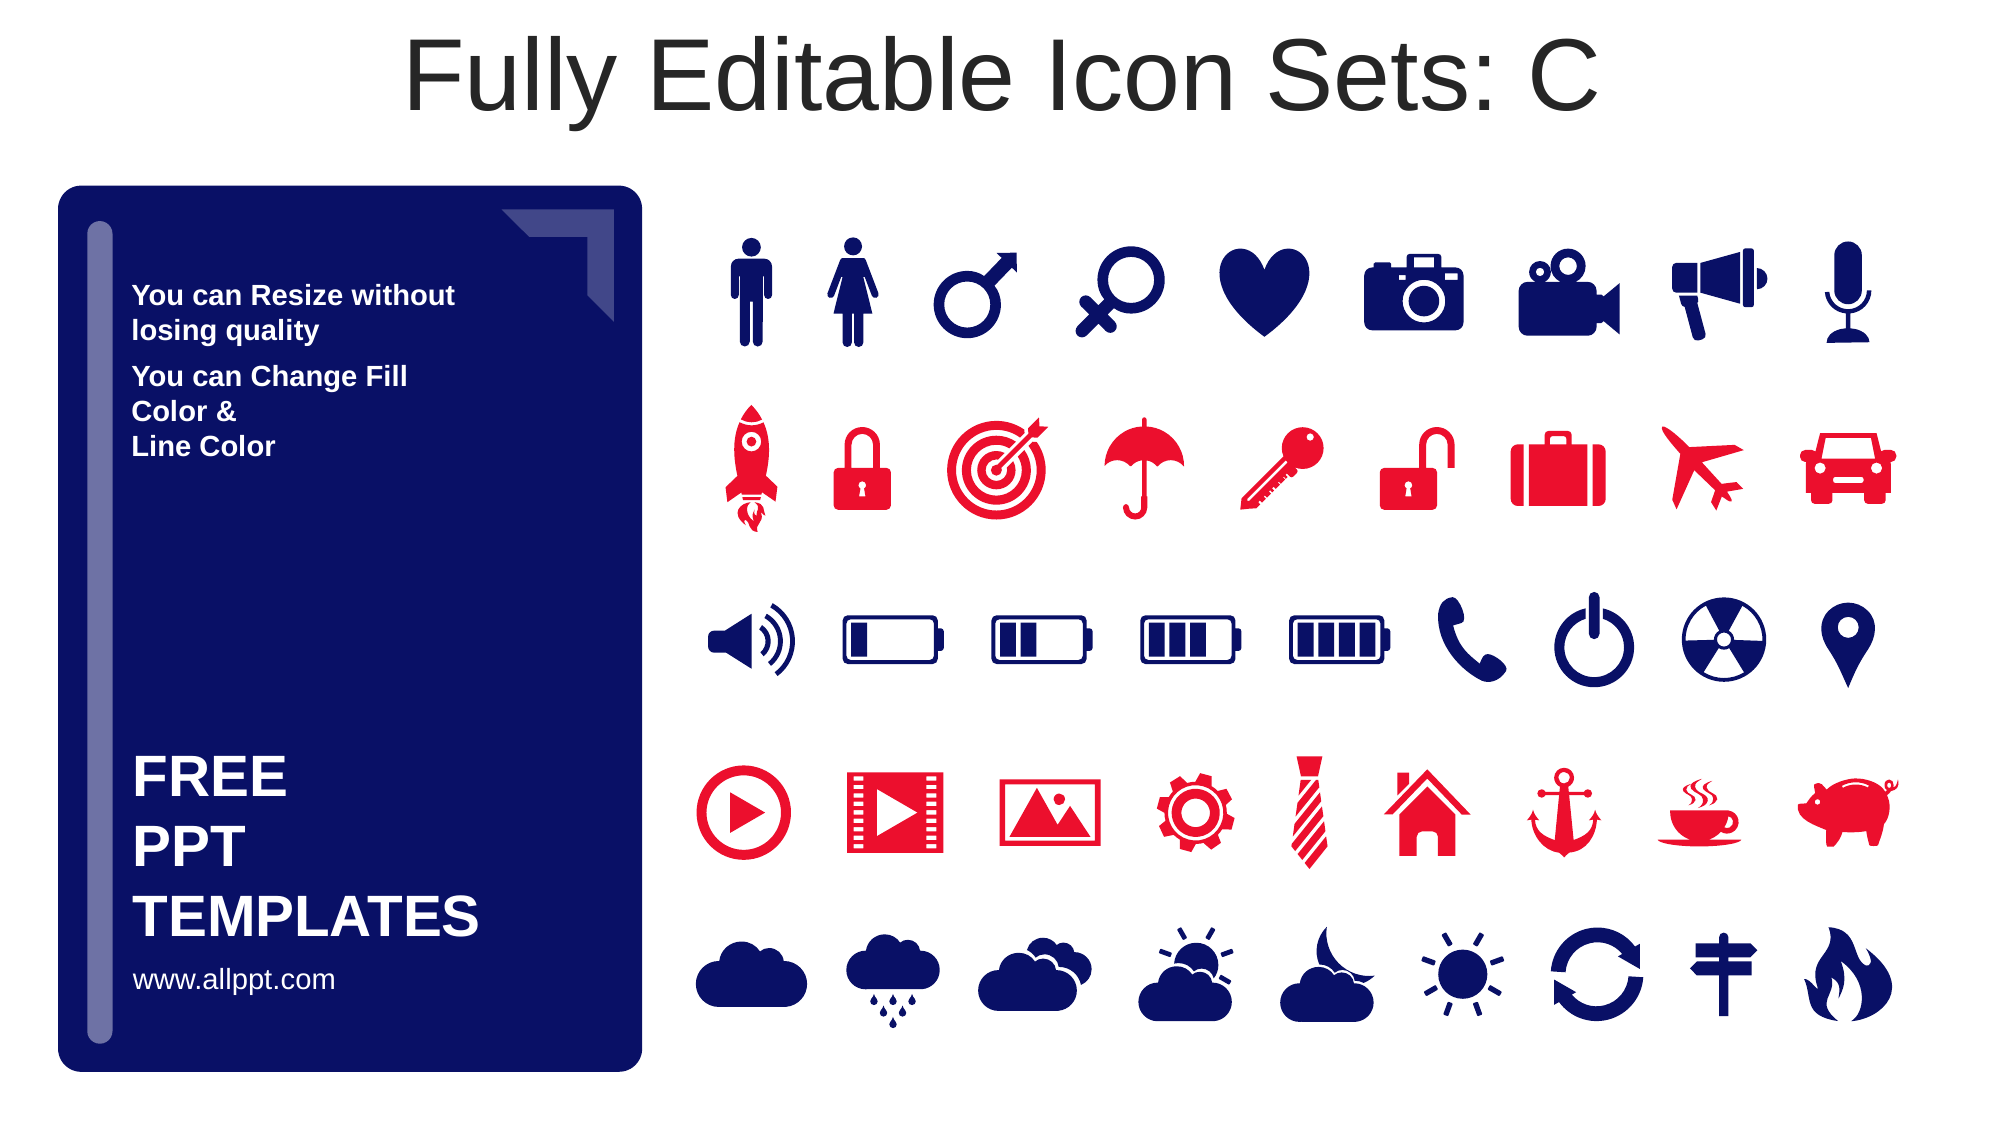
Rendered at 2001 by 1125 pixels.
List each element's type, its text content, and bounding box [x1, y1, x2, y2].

text_box [1486, 984, 1503, 998]
text_box [1288, 614, 1392, 666]
text_box [897, 1002, 908, 1018]
text_box [826, 236, 880, 349]
text_box [1139, 614, 1243, 666]
text_box [977, 936, 1093, 1012]
text_box [1553, 590, 1636, 689]
text_box [1823, 289, 1873, 344]
text_box [1820, 601, 1876, 691]
text_box [1488, 955, 1506, 967]
text_box [1363, 252, 1465, 332]
text_box [729, 236, 774, 348]
text_box [1833, 240, 1863, 306]
text_box [1527, 429, 1589, 508]
text_box [846, 771, 944, 854]
text_box [1655, 777, 1744, 848]
text_box [1218, 247, 1311, 339]
text_box [946, 415, 1051, 521]
text_box [1219, 947, 1235, 959]
text_box [1549, 926, 1641, 974]
text_box [1204, 926, 1217, 941]
text_box [1239, 426, 1325, 511]
text_box [768, 601, 796, 678]
text_box [1509, 443, 1525, 508]
text_box [832, 425, 892, 511]
text_box [1378, 425, 1456, 511]
text_box [707, 611, 753, 671]
text_box [1137, 941, 1233, 1023]
text_box [757, 623, 772, 658]
text_box [1436, 596, 1508, 683]
text_box [1420, 955, 1437, 967]
text_box [763, 612, 784, 668]
text_box [1660, 425, 1747, 513]
text_box [1176, 926, 1188, 941]
text_box [1472, 931, 1485, 948]
text_box [1591, 443, 1607, 508]
text_box [1671, 247, 1769, 342]
text_box [1381, 766, 1474, 857]
text_box [1279, 923, 1378, 1023]
list Fully Editable Icon Sets: C [53, 20, 1952, 140]
text_box [845, 933, 941, 1007]
text_box [1103, 416, 1186, 521]
text_box [1680, 596, 1768, 683]
text_box [841, 614, 945, 666]
text_box [999, 778, 1102, 847]
text_box [1688, 931, 1759, 1018]
text_box [1155, 771, 1236, 854]
text_box [1074, 245, 1166, 339]
text_box [1442, 1000, 1454, 1018]
text_box [1471, 1000, 1484, 1018]
text_box [1524, 766, 1604, 859]
text_box [724, 403, 779, 534]
text_box [1437, 948, 1489, 1000]
text_box [1290, 755, 1329, 871]
text_box [990, 614, 1094, 666]
text_box [1802, 926, 1894, 1023]
text_box [888, 1014, 898, 1030]
text_box [1440, 931, 1454, 948]
text_box [1796, 777, 1900, 848]
text_box [878, 1002, 889, 1018]
text_box [695, 764, 793, 861]
text_box [1798, 432, 1898, 505]
text_box [694, 940, 809, 1008]
text_box [1517, 247, 1621, 337]
text_box [1422, 984, 1439, 998]
text_box [1553, 975, 1645, 1023]
text_box [932, 251, 1019, 340]
